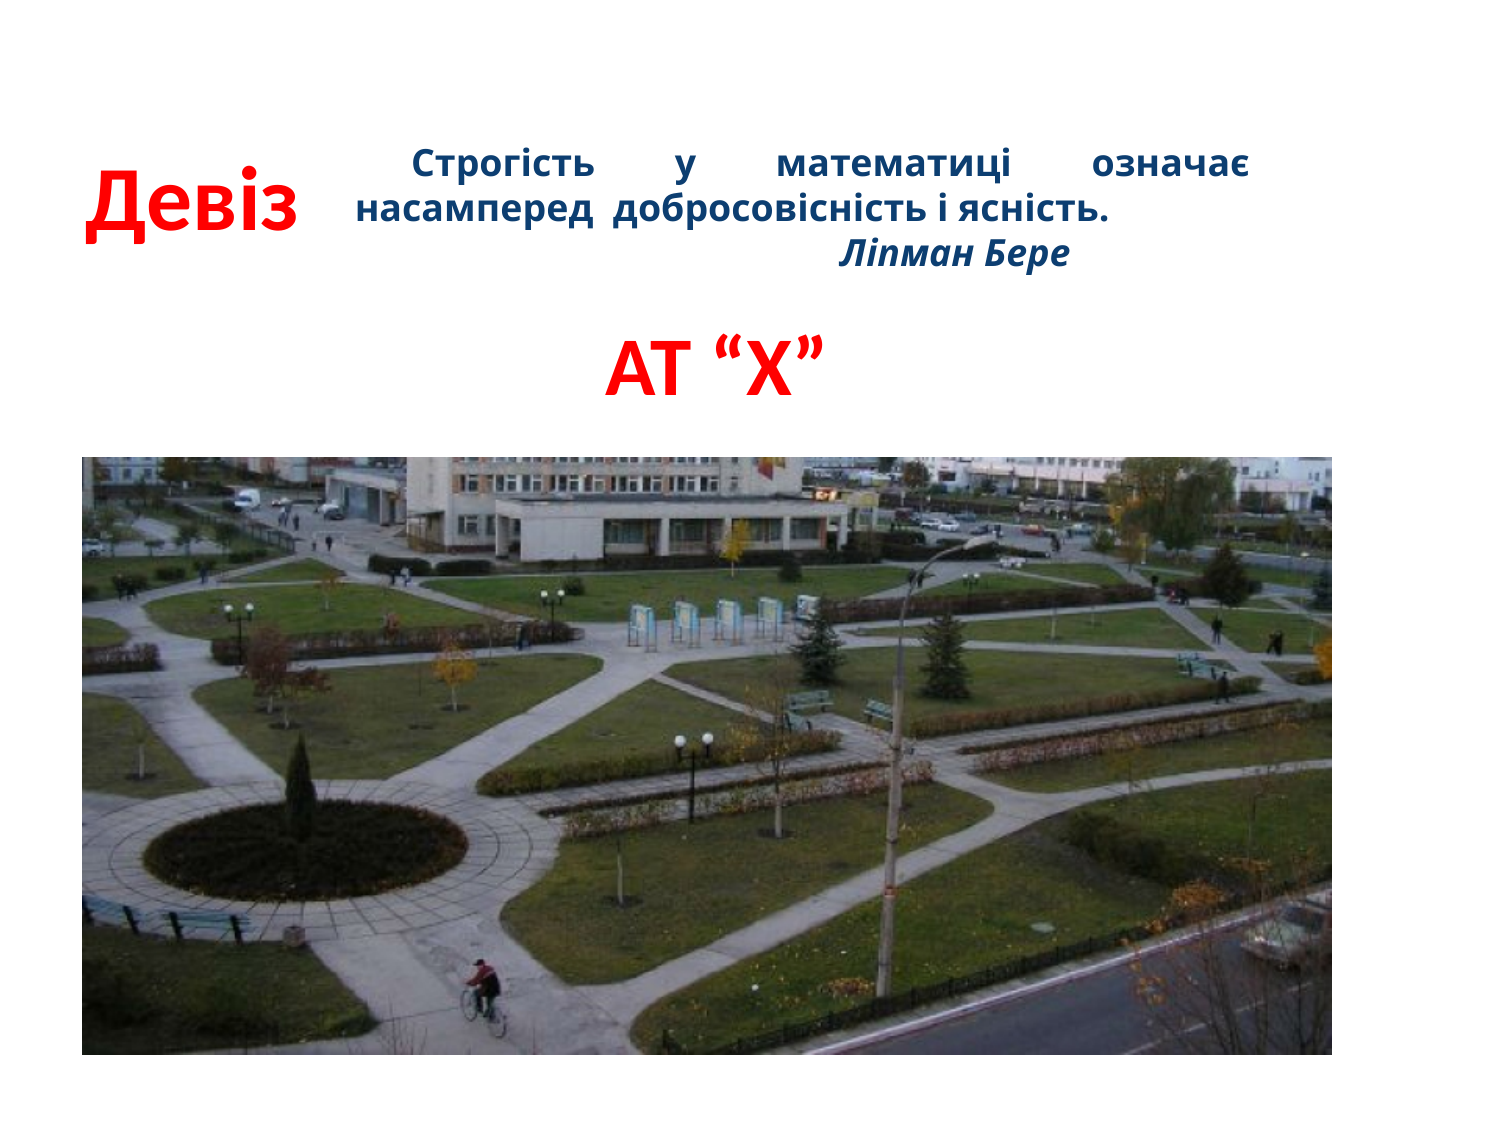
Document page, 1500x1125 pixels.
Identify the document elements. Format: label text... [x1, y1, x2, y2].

title Девіз [70, 105, 399, 282]
text_box Строгість у математиці означає насамперед добросовісність і ясність. Ліпман Бере [339, 131, 1266, 281]
text_box АТ “Х” [386, 304, 1067, 420]
picture [81, 456, 1333, 1055]
